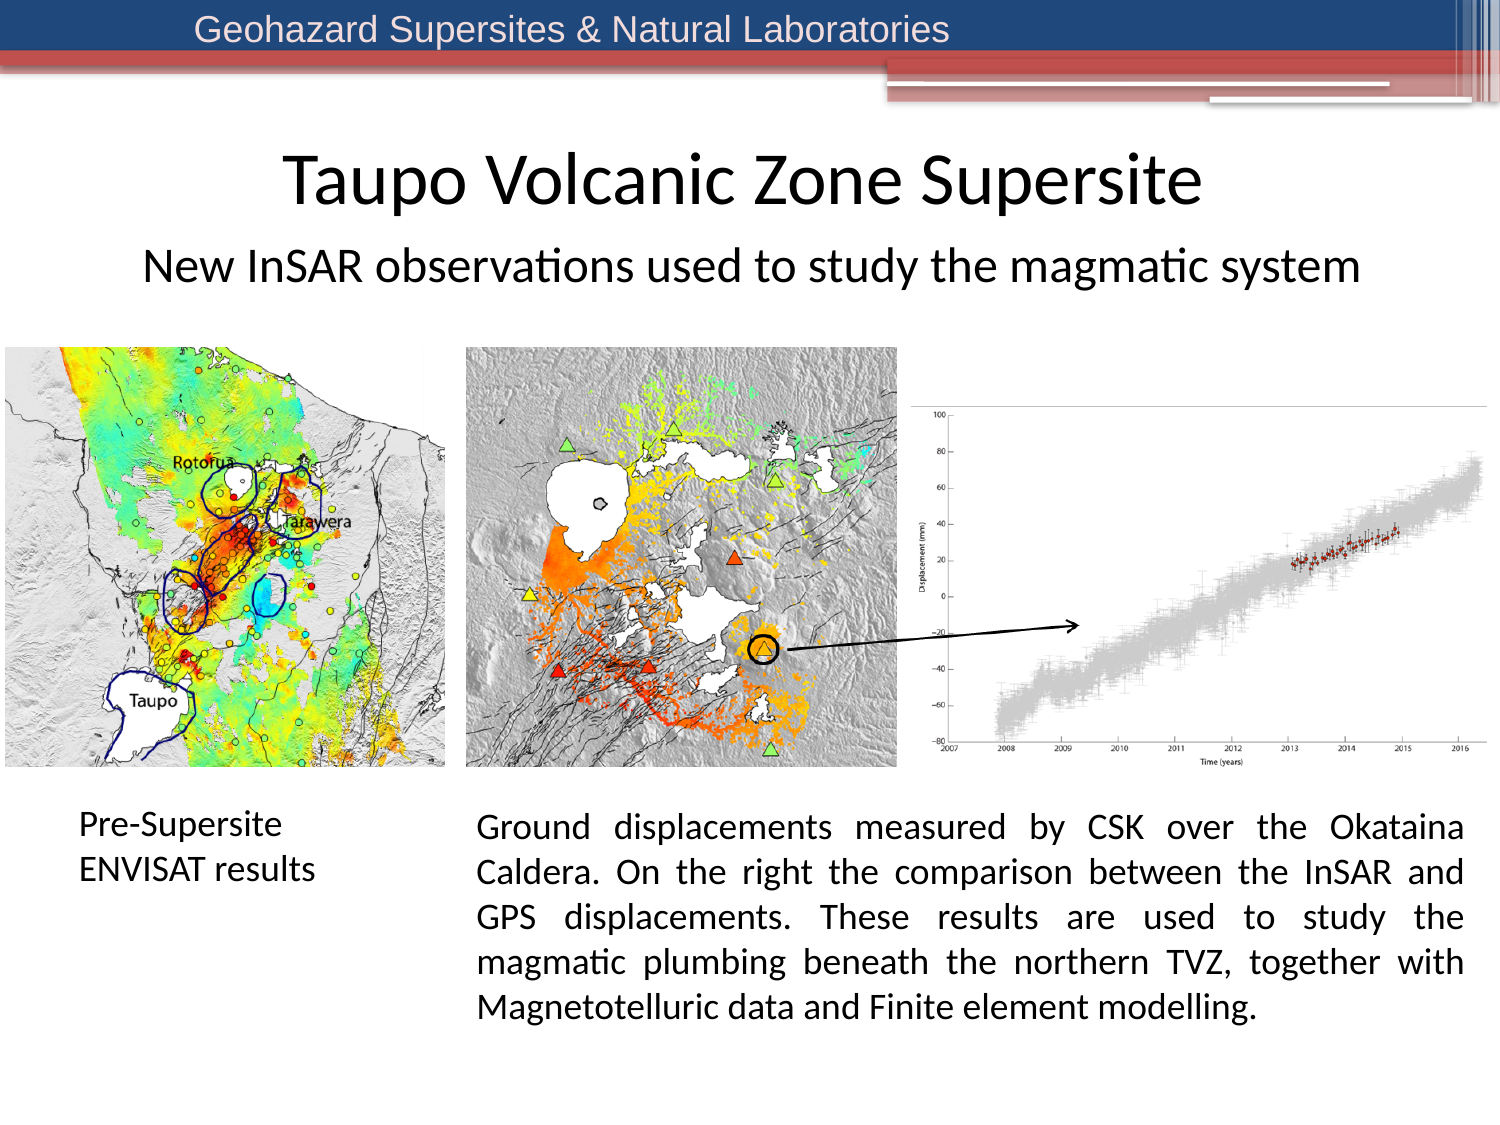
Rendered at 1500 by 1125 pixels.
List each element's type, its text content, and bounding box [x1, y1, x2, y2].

text_box Ground displacements measured by CSK over the Okataina Caldera. On the right the comparison between the InSAR and GPS displacements. These results are used to study the magmatic plumbing beneath the northern TVZ, together with Magnetotelluric data and Finite element modelling. [461, 794, 1481, 1035]
picture [466, 347, 1487, 767]
text_box New InSAR observations used to study the magmatic system [65, 224, 1439, 300]
picture [5, 347, 445, 767]
text_box Taupo Volcanic Zone Supersite [50, 99, 1438, 250]
text_box Pre-Supersite ENVISAT results [64, 791, 348, 896]
